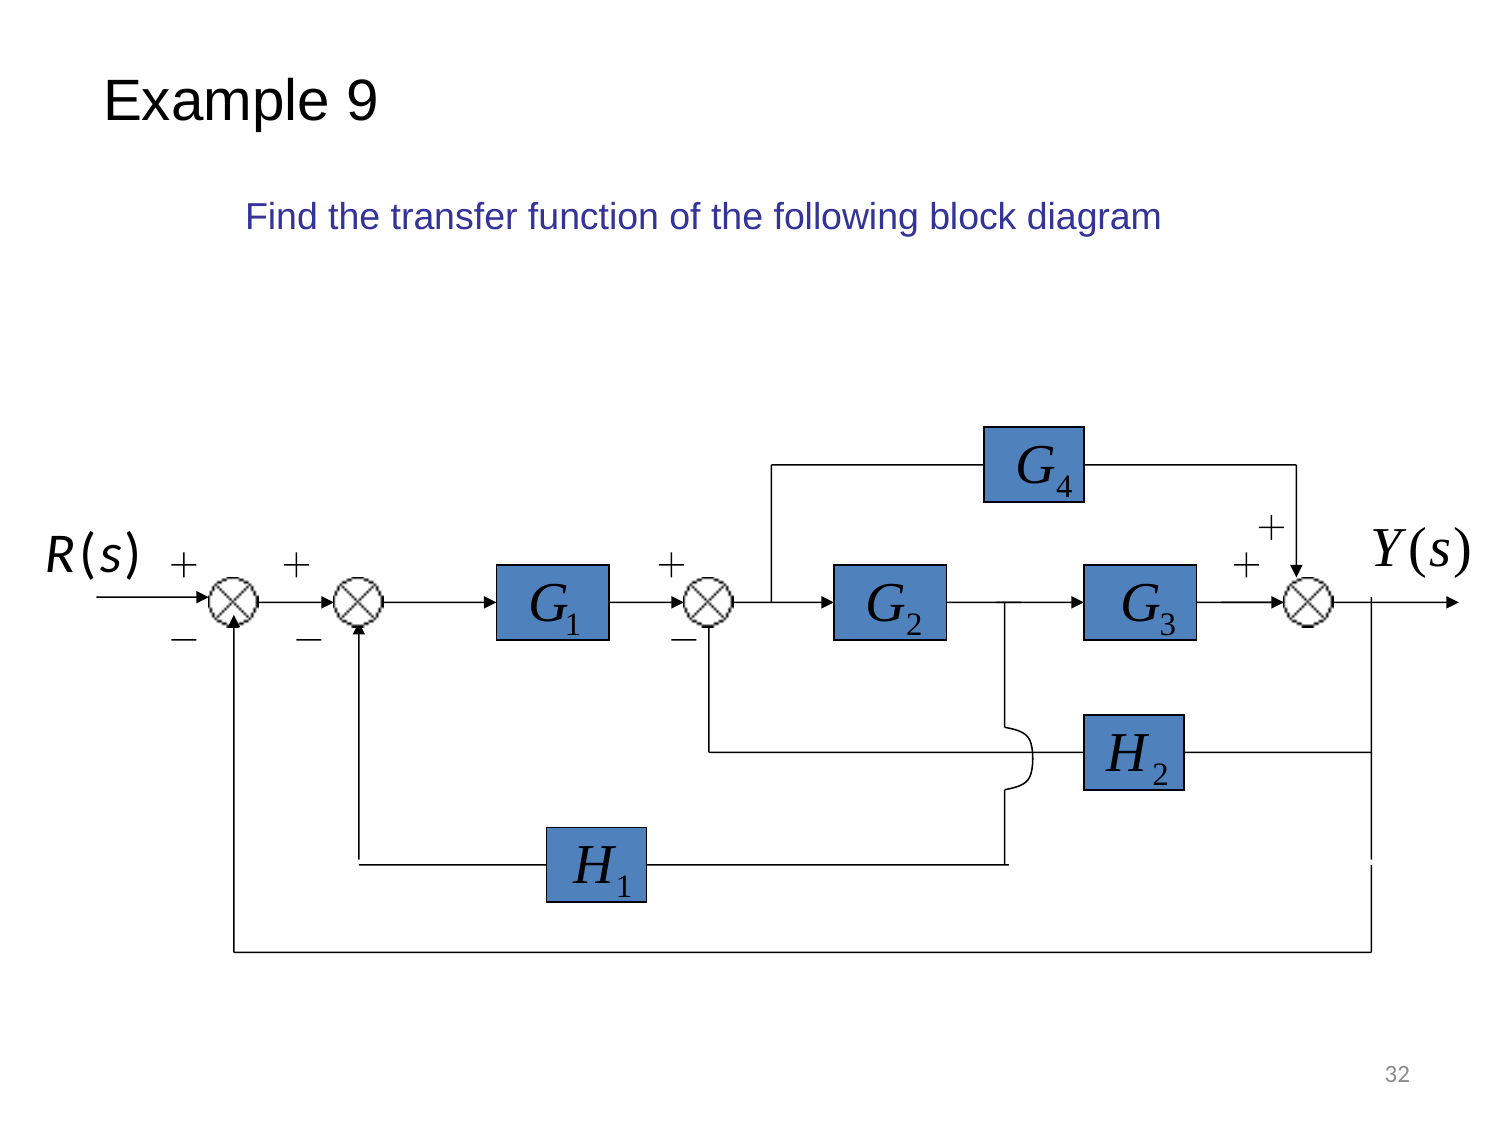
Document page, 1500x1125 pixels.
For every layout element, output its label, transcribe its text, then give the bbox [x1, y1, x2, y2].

text_box Example 9 [88, 54, 689, 140]
text_box Find the transfer function of the following block diagram [230, 184, 1270, 245]
slide_number 32 [1074, 1042, 1425, 1103]
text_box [21, 426, 1483, 953]
